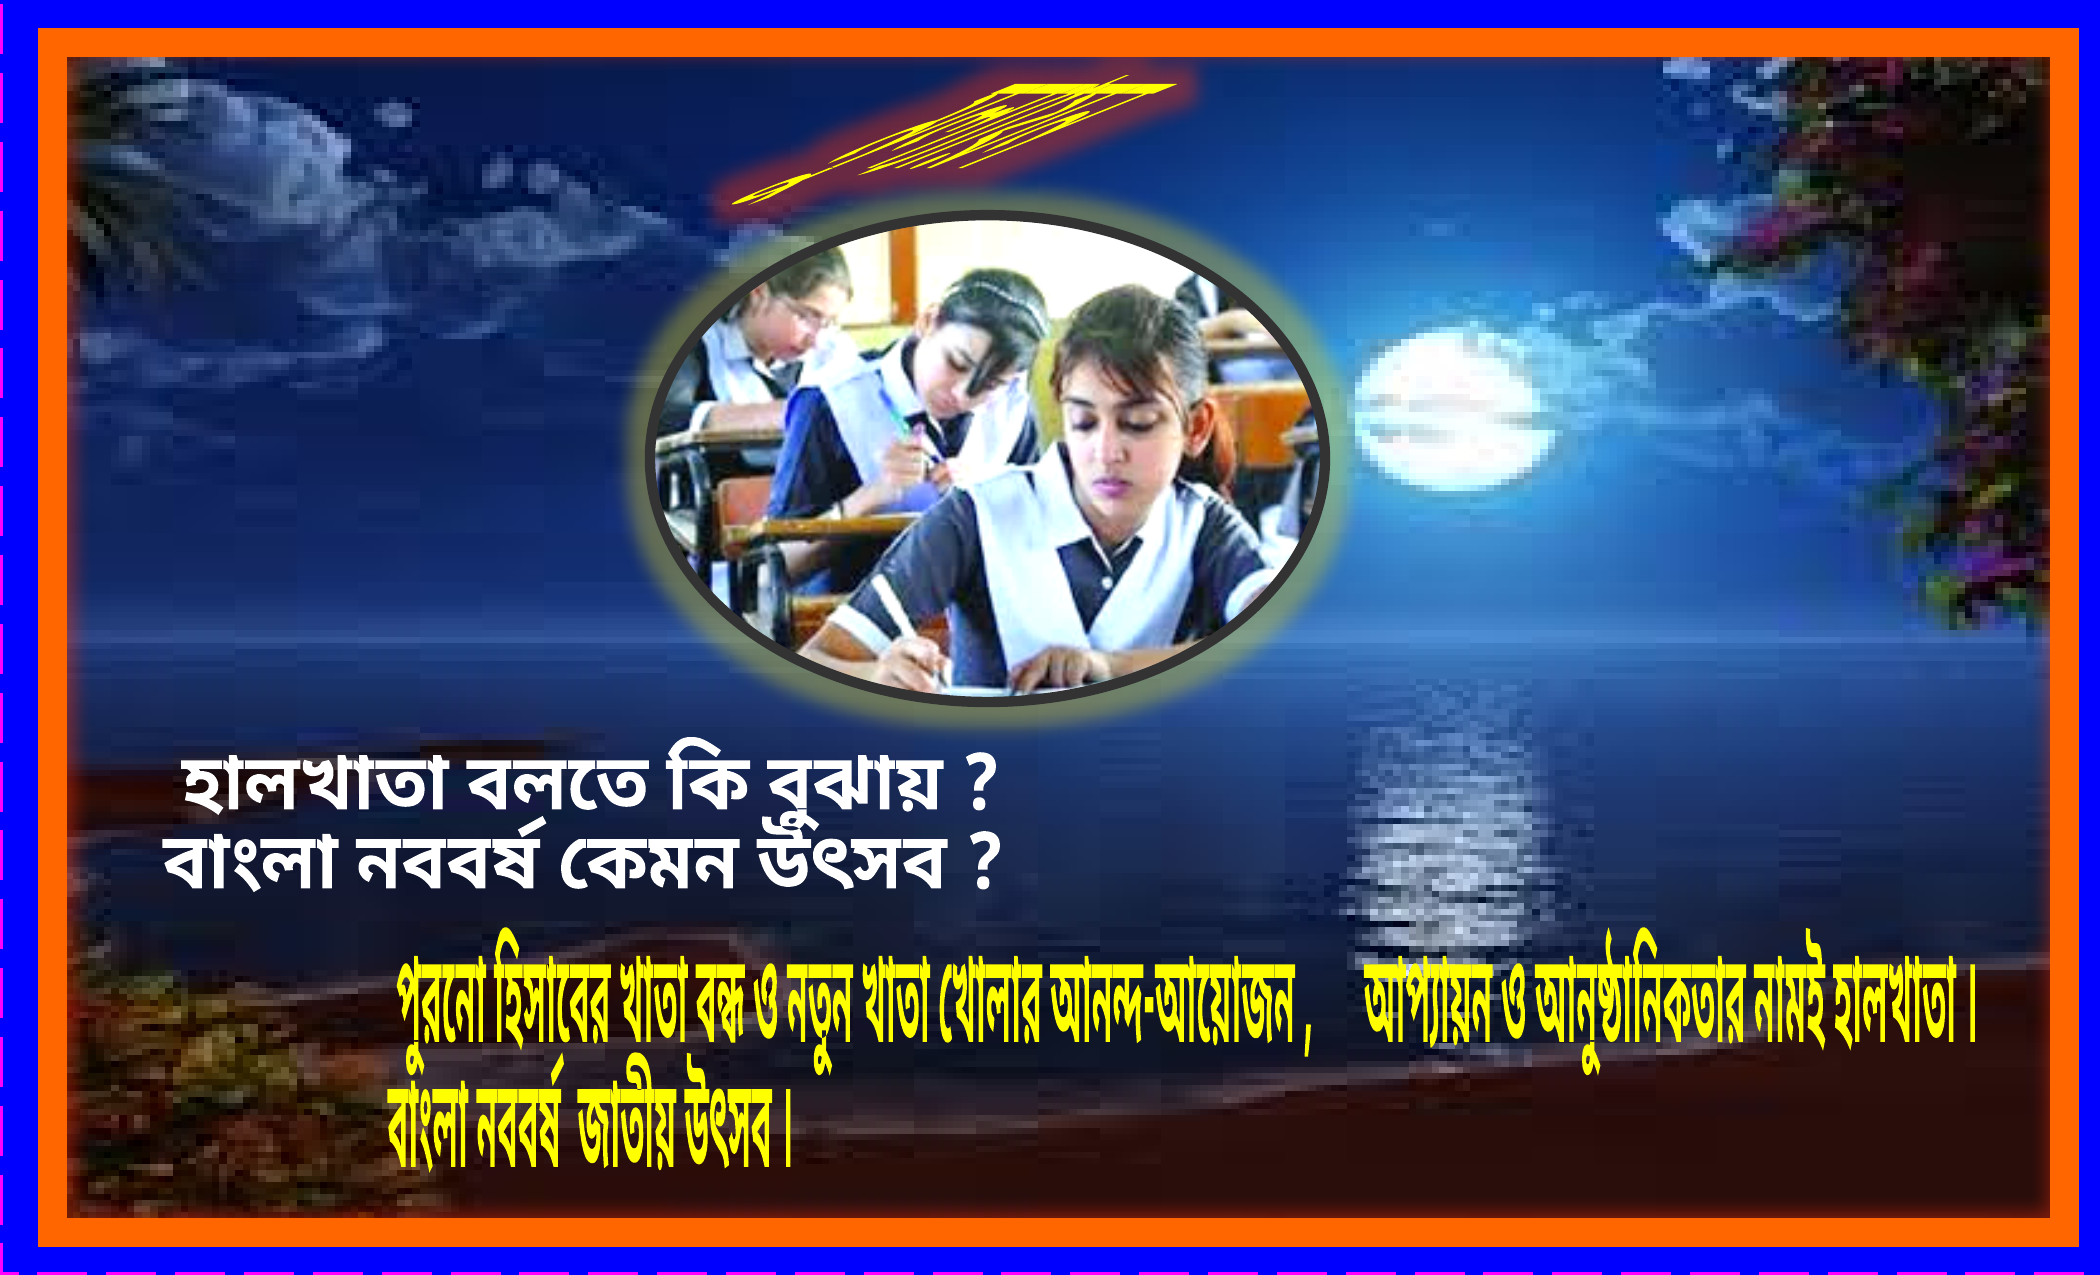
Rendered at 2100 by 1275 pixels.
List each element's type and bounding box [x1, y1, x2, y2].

text_box [0, 0, 2100, 1275]
text_box [52, 42, 2065, 1233]
picture [49, 49, 2051, 1226]
